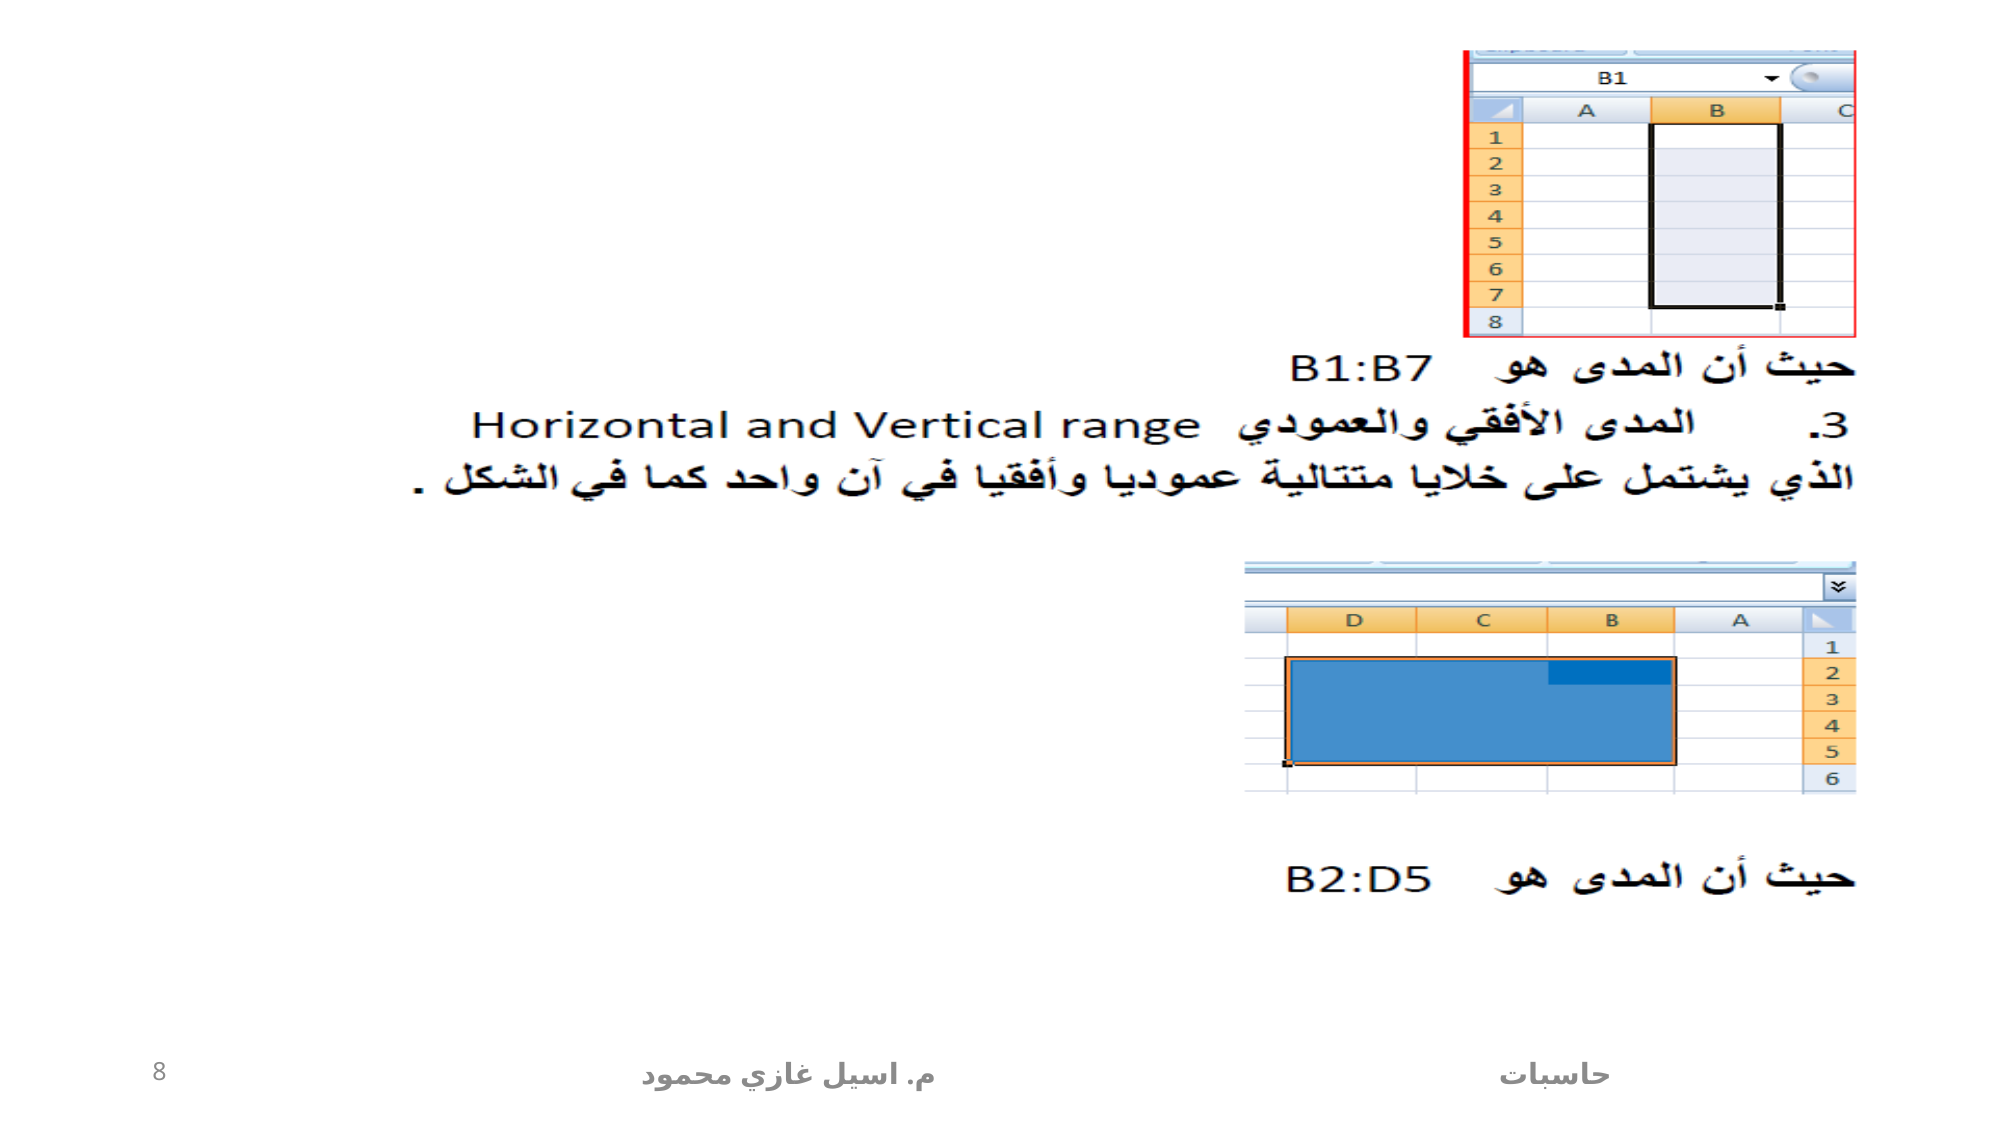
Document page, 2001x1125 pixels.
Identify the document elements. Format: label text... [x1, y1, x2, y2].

slide_number 8 [137, 1042, 588, 1103]
footer حاسبات م. اسيل غازي محمود [588, 1042, 1794, 1103]
picture [137, 41, 1863, 921]
